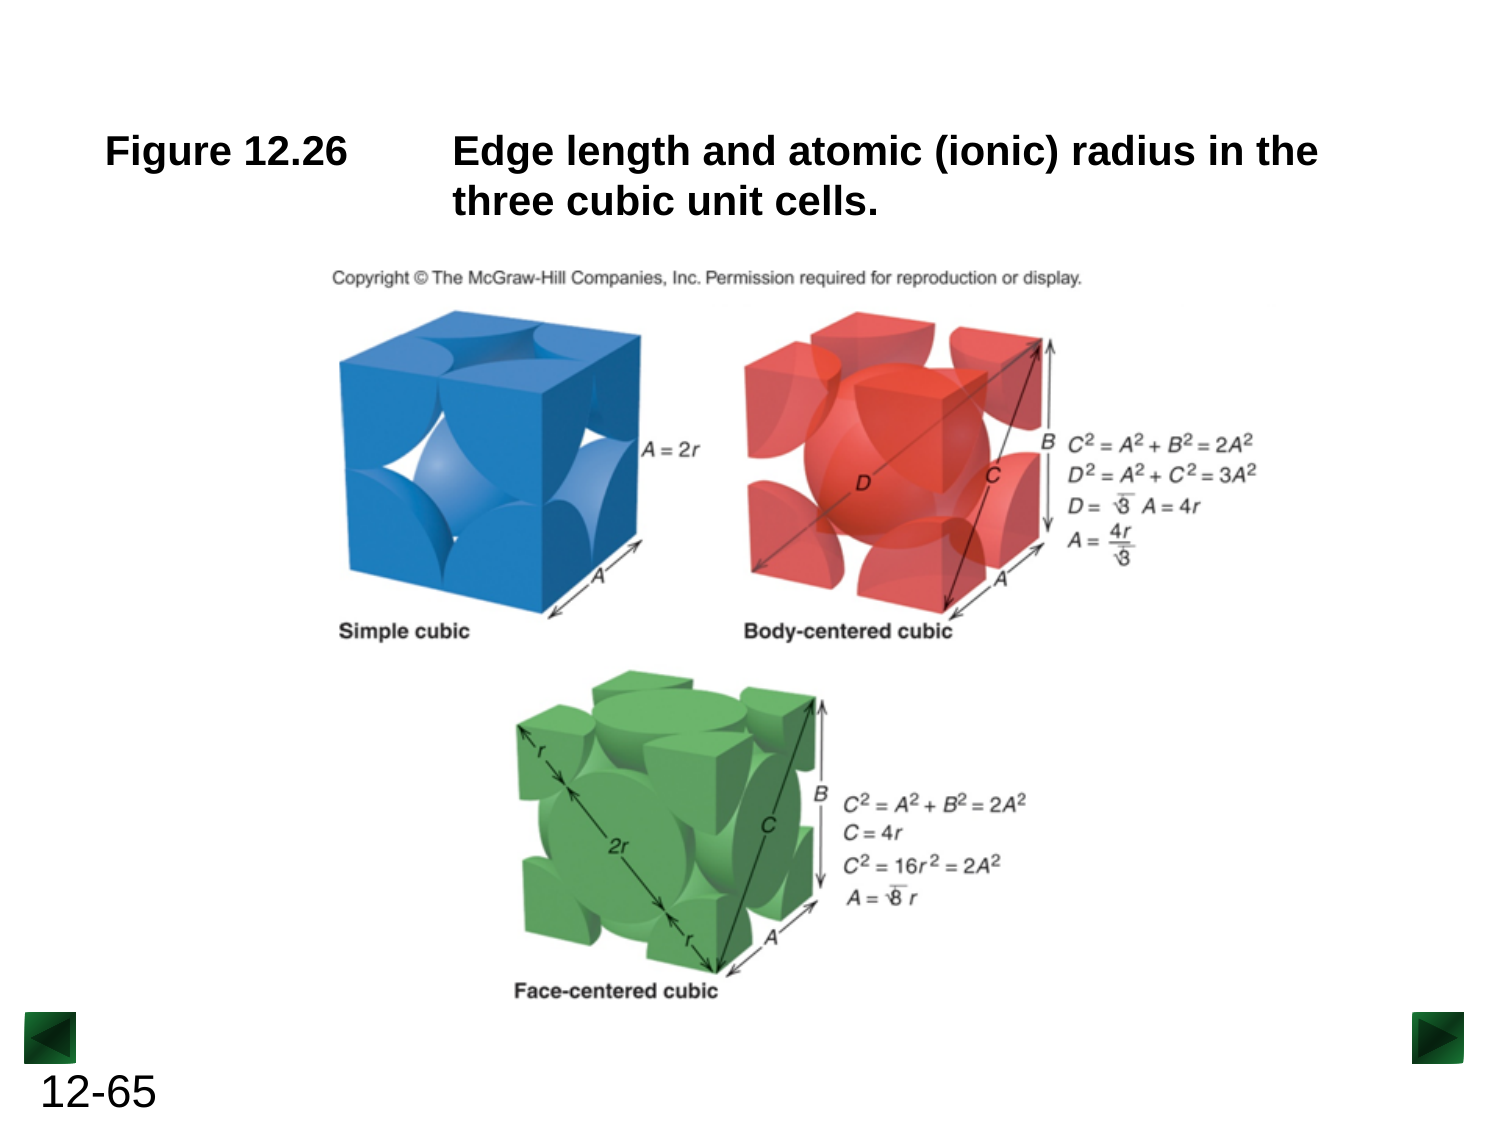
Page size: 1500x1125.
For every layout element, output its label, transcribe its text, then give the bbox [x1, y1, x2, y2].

picture [273, 249, 1276, 1026]
text_box Edge length and atomic (ionic) radius in the three cubic unit cells. [437, 116, 1388, 232]
text_box Figure 12.26 [89, 116, 365, 182]
